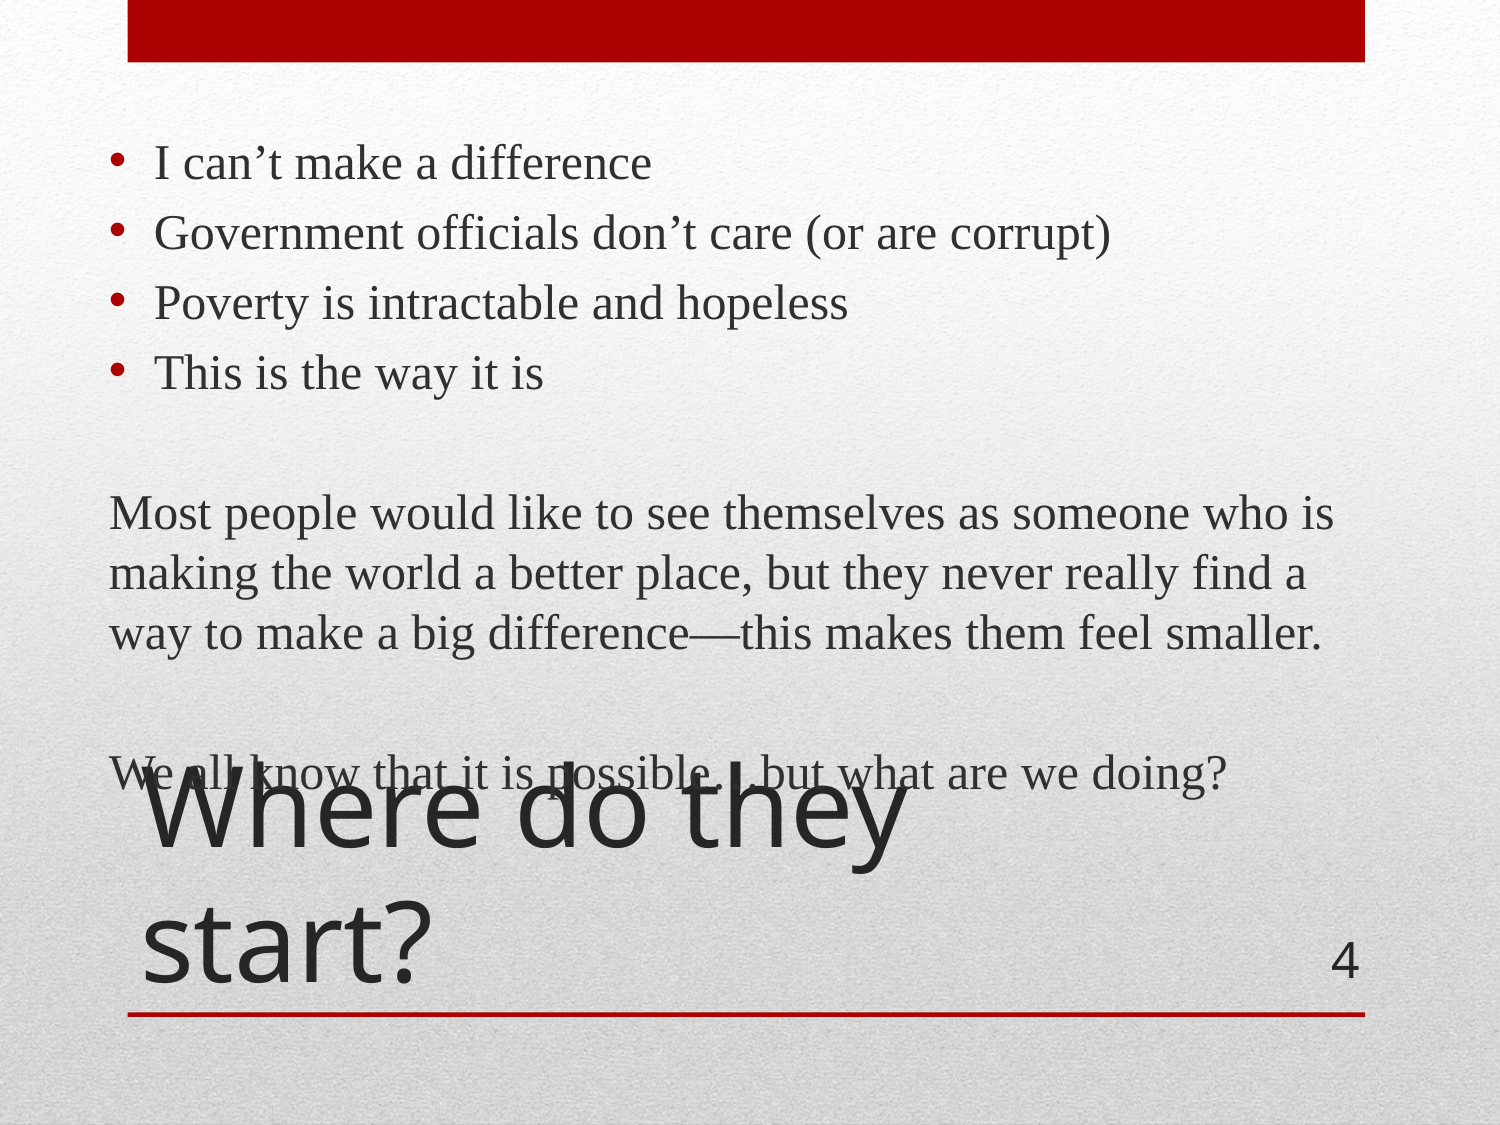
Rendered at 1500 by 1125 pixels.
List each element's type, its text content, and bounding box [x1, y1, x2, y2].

list I can’t make a difference Government officials don’t care (or are corrupt) Poverty is intractable and hopeless This is the way it is Most people would like to see themselves as someone who is making the world a better place, but they never really find a way to make a big difference—this makes them feel smaller. We all know that it is possible…but what are we doing? [93, 112, 1394, 817]
title Where do they start? [125, 817, 1238, 1013]
slide_number 4 [1250, 933, 1375, 993]
